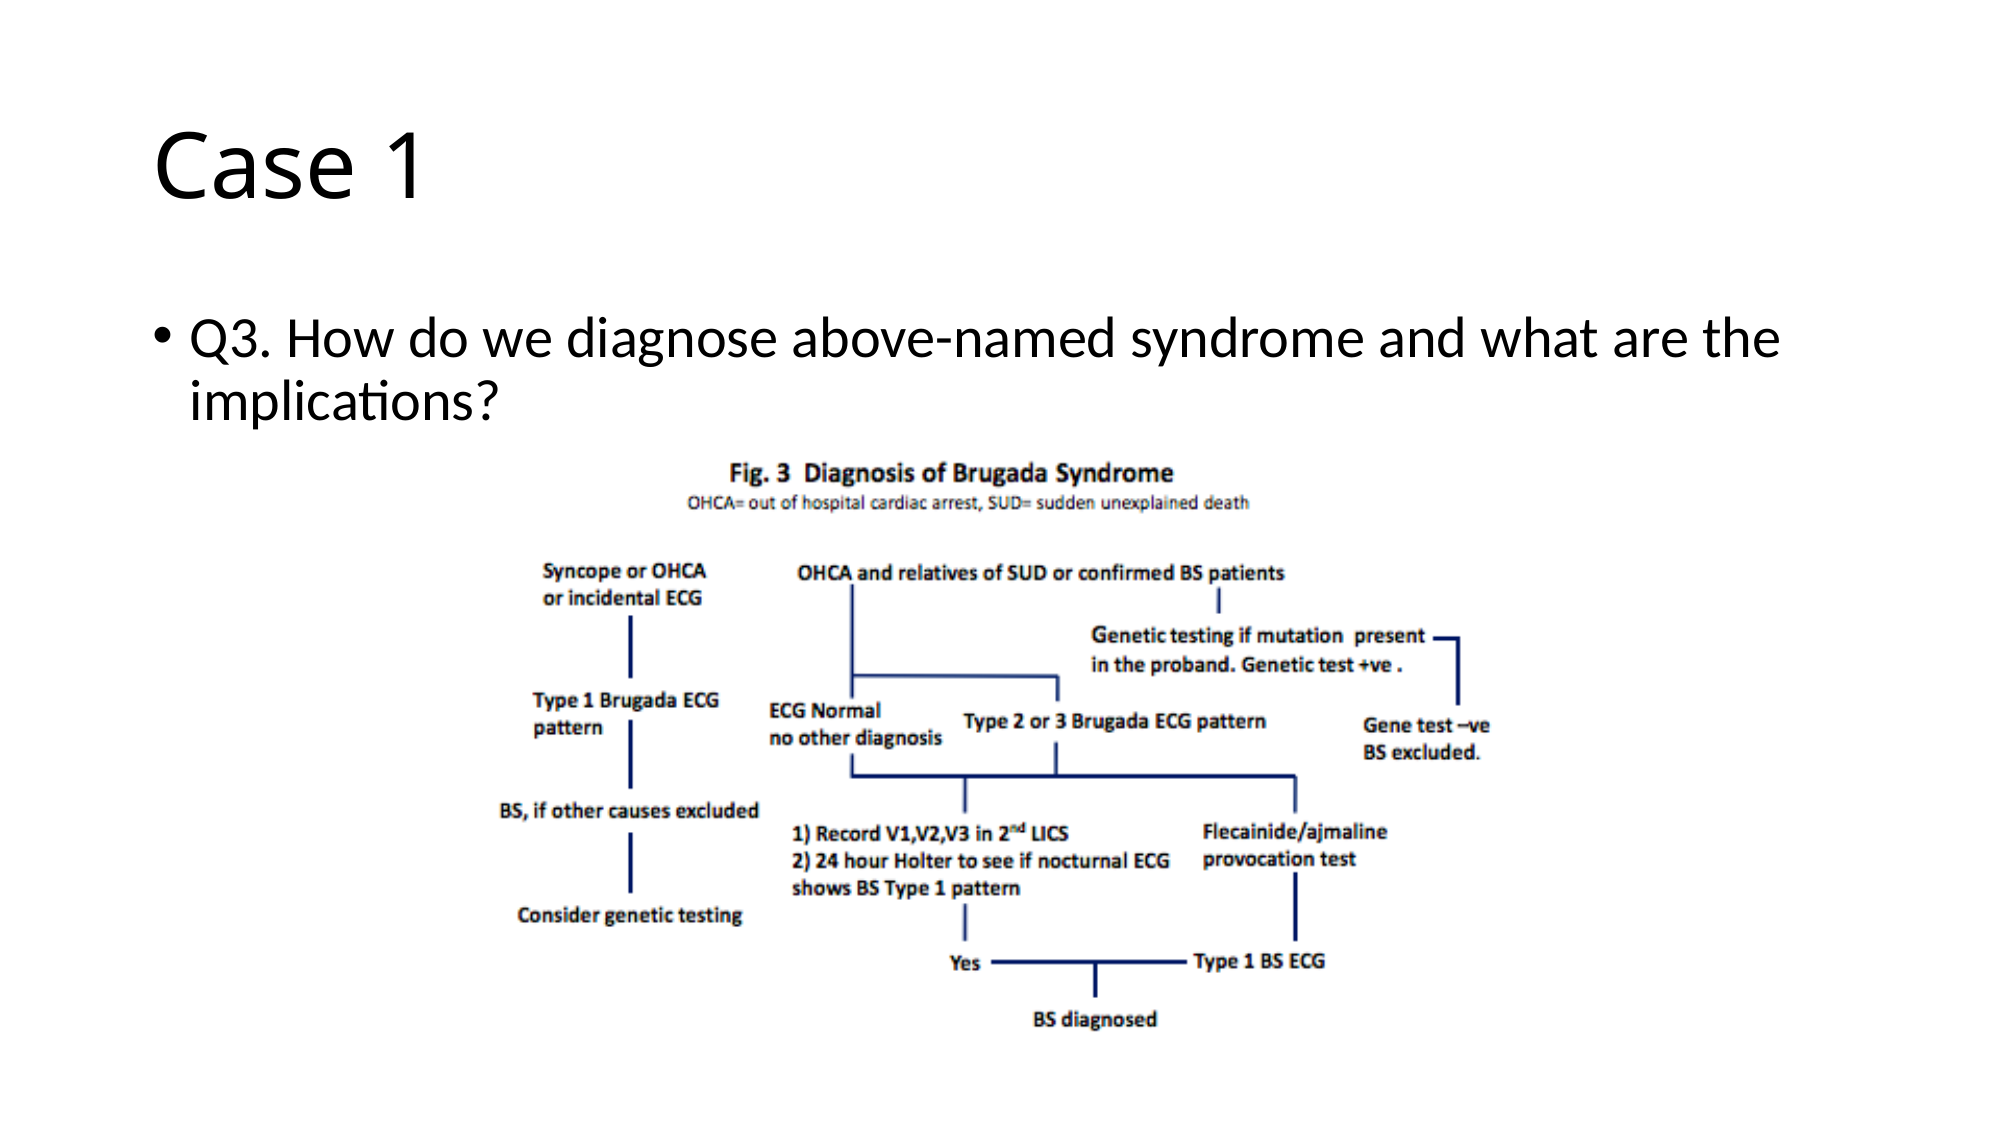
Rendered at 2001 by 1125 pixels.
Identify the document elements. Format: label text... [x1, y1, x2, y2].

title Case 1 [137, 59, 1863, 278]
list Q3. How do we diagnose above-named syndrome and what are the implications? [137, 299, 1863, 1014]
picture [456, 422, 1544, 1071]
